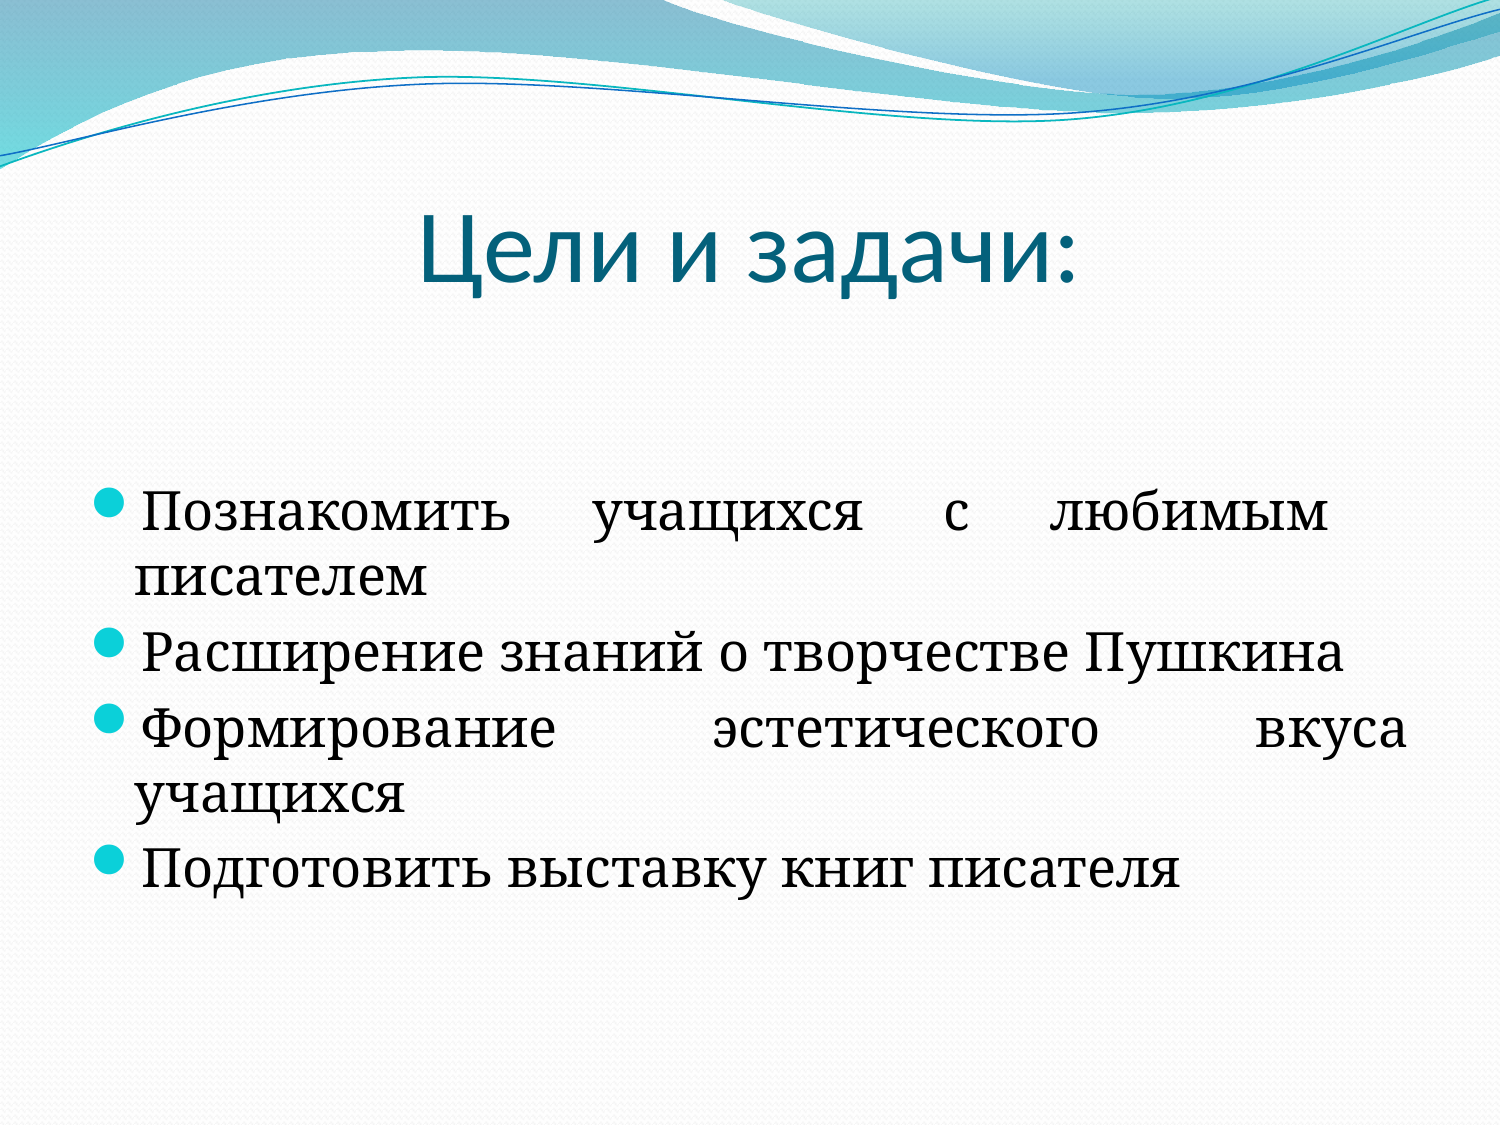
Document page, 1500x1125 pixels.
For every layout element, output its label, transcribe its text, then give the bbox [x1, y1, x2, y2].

title Цели и задачи: [75, 115, 1425, 303]
list Познакомить учащихся с любимым писателем Расширение знаний о творчестве Пушкина Формирование эстетического вкуса учащихся Подготовить выставку книг писателя [75, 317, 1425, 1038]
